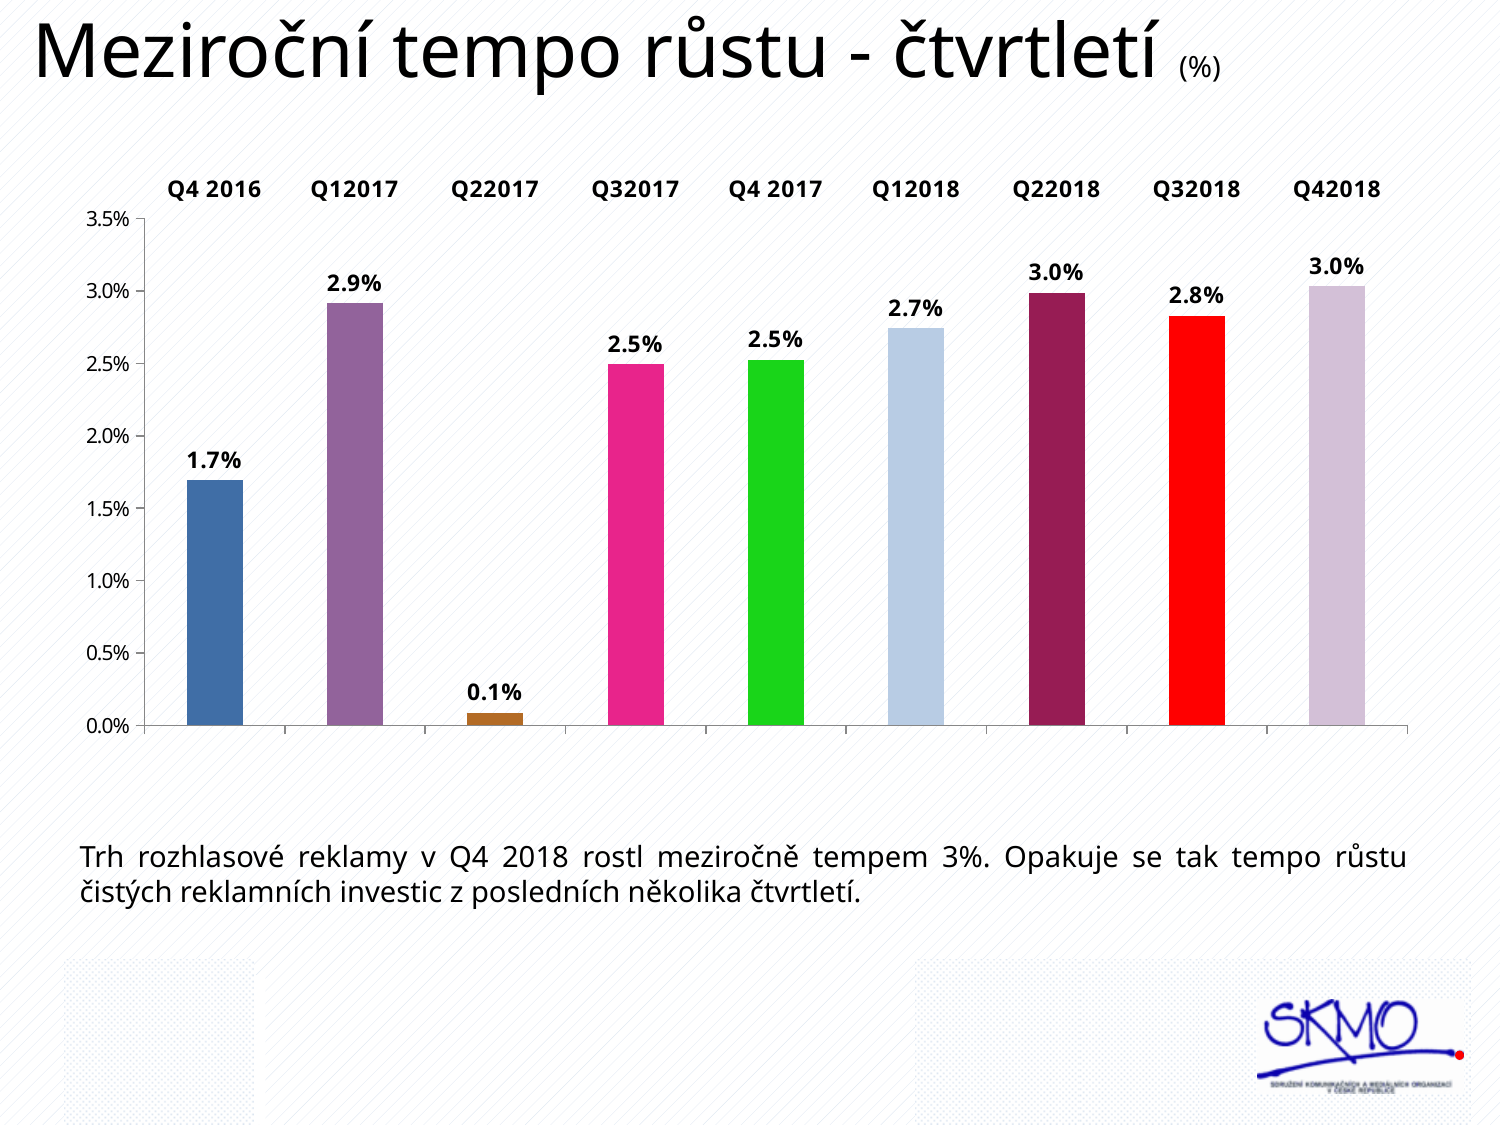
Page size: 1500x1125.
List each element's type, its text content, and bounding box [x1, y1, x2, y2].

text_box Meziroční tempo růstu - čtvrtletí (%) [17, 0, 1500, 101]
text_box Trh rozhlasové reklamy v Q4 2018 rostl meziročně tempem 3%. Opakuje se tak tempo růstu čistých reklamních investic z posledních několika čtvrtletí. [64, 795, 1424, 916]
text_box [64, 959, 1471, 1125]
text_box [1257, 999, 1465, 1095]
chart [58, 160, 1436, 752]
